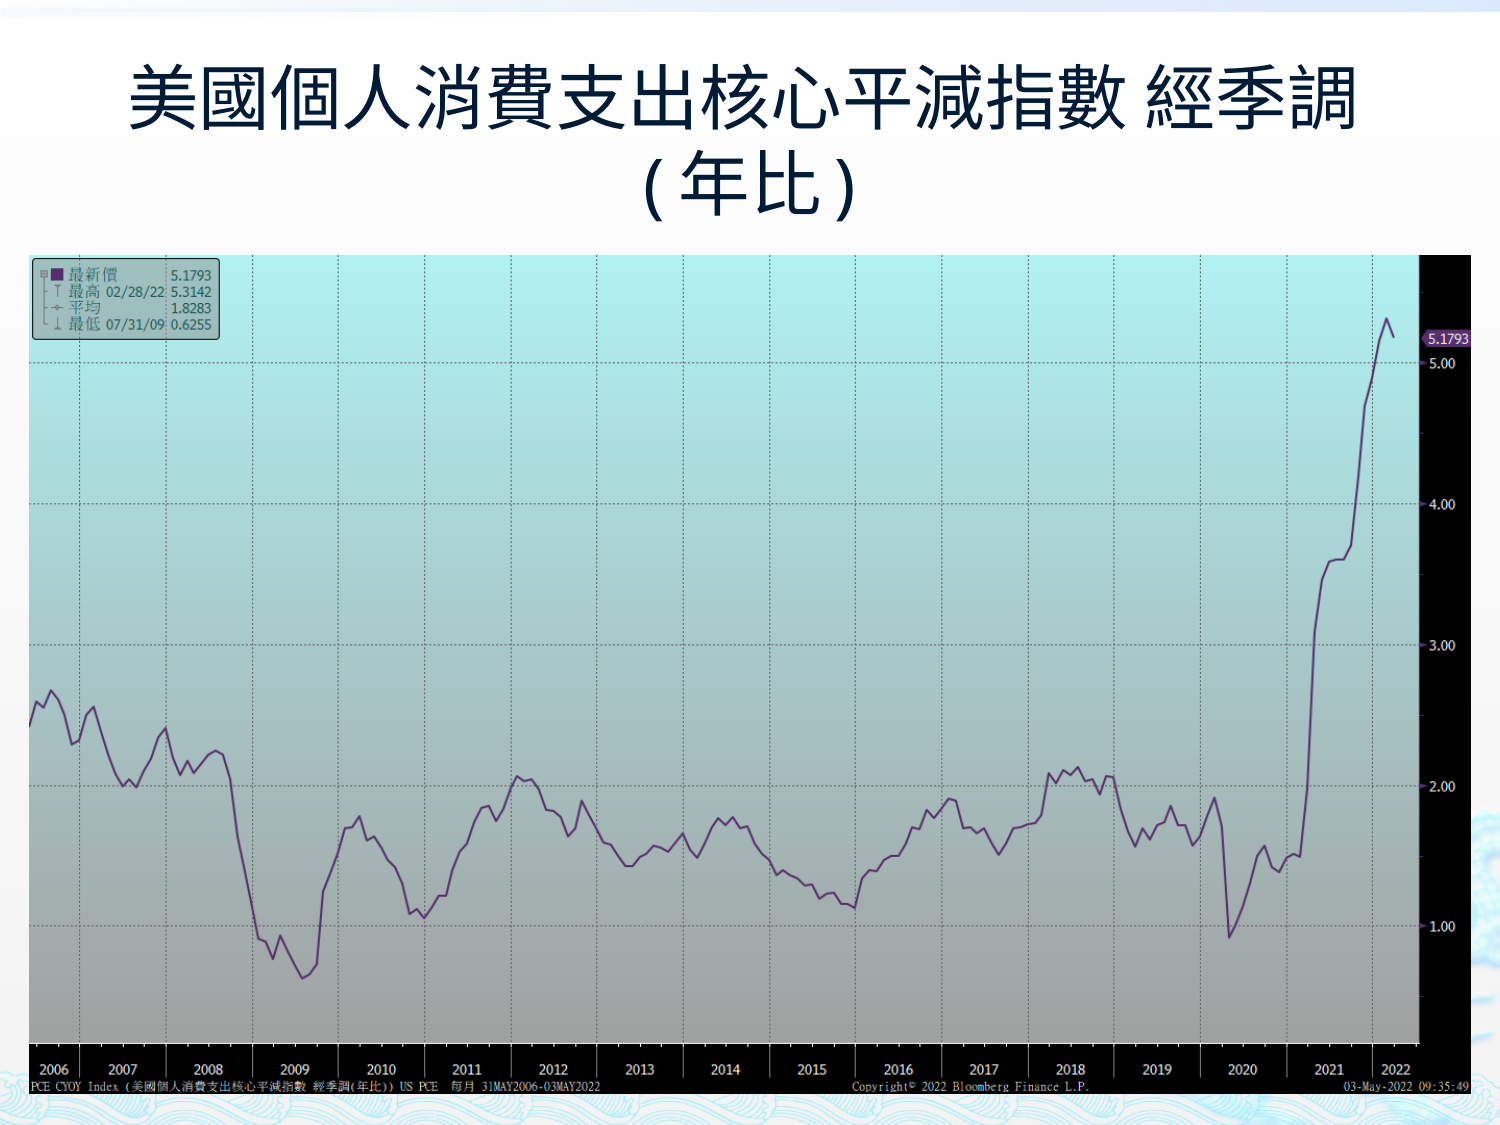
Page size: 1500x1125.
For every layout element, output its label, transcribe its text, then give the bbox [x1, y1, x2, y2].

picture [28, 254, 1472, 1095]
title 美國個人消費支出核心平減指數 經季調(年比) [75, 45, 1425, 233]
